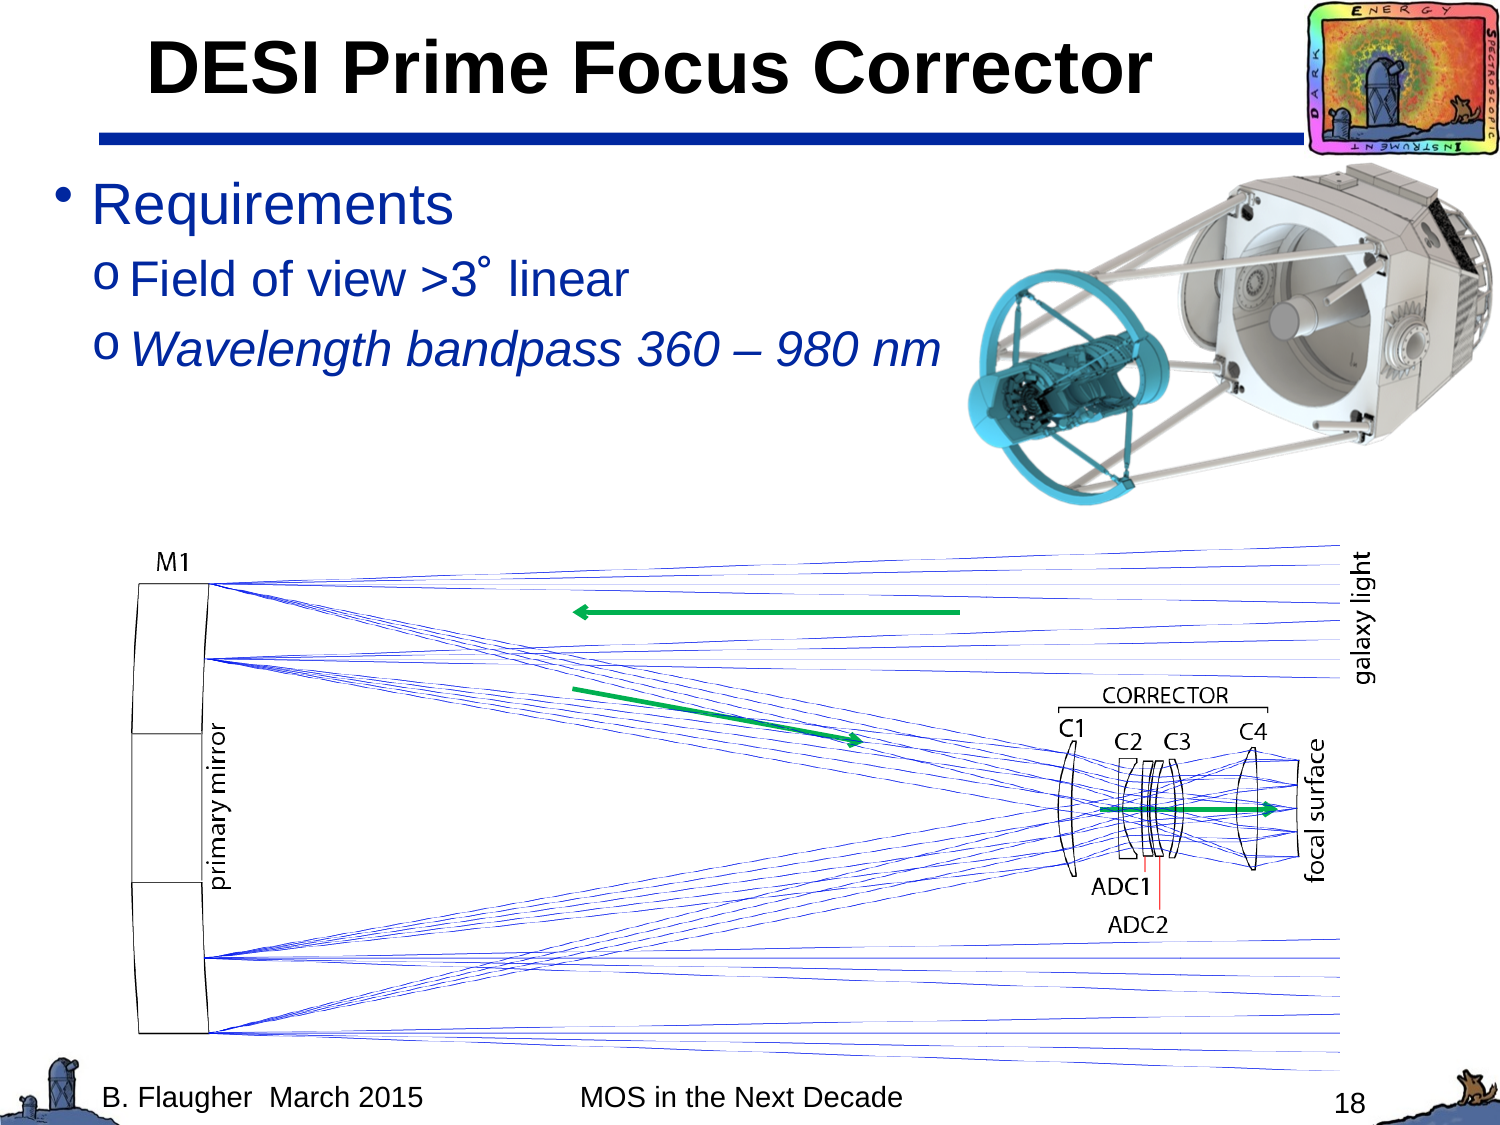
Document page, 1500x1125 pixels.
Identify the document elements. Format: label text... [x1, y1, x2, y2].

picture [0, 545, 1500, 1125]
title DESI Prime Focus Corrector [0, 0, 1303, 142]
slide_number 18 [1031, 1071, 1382, 1125]
list Requirements Field of view >3˚ linear Wavelength bandpass 360 – 980 nm [37, 158, 1388, 1056]
picture [959, 0, 1500, 520]
